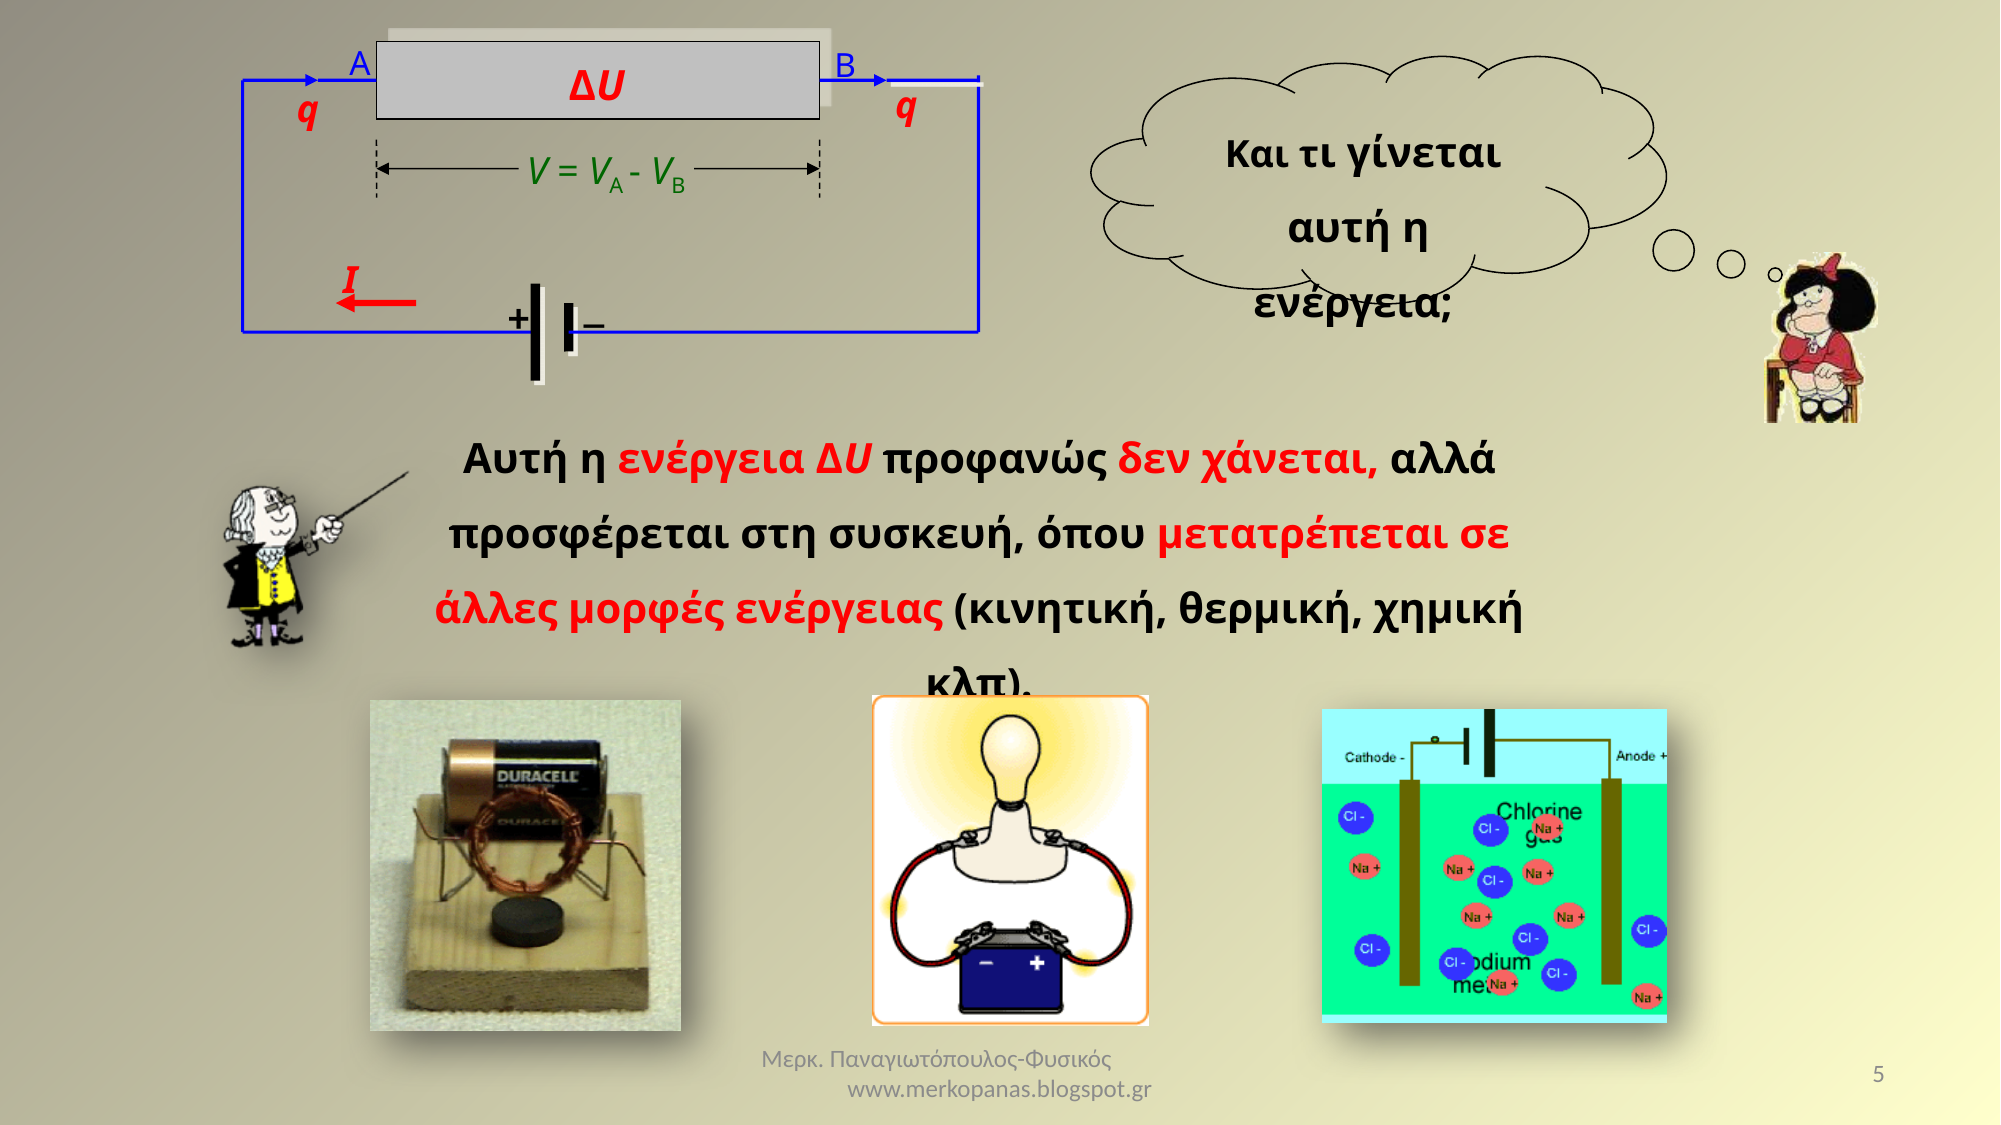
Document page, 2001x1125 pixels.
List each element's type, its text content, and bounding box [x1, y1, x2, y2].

text_box Και τι γίνεται αυτή η ενέργεια; [1653, 229, 1695, 271]
picture [1763, 252, 1878, 423]
footer Μερκ. Παναγιωτόπουλος-Φυσικός www.merkopanas.blogspot.gr [683, 1042, 1317, 1103]
picture [871, 695, 1149, 1027]
text_box Αυτή η ενέργεια ΔU προφανώς δεν χάνεται, αλλά προσφέρεται στη συσκευή, όπου μετατρέπεται σε άλλες μορφές ενέργειας (κινητική, θερμική, χημική κλπ). [416, 399, 1543, 715]
picture [1322, 709, 1667, 1023]
slide_number 5 [1433, 1042, 1900, 1103]
text_box Και τι γίνεται αυτή η ενέργεια; [1090, 56, 1667, 304]
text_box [242, 34, 979, 381]
picture [370, 700, 681, 1032]
picture [209, 466, 413, 660]
text_box Και τι γίνεται αυτή η ενέργεια; [1717, 250, 1745, 278]
